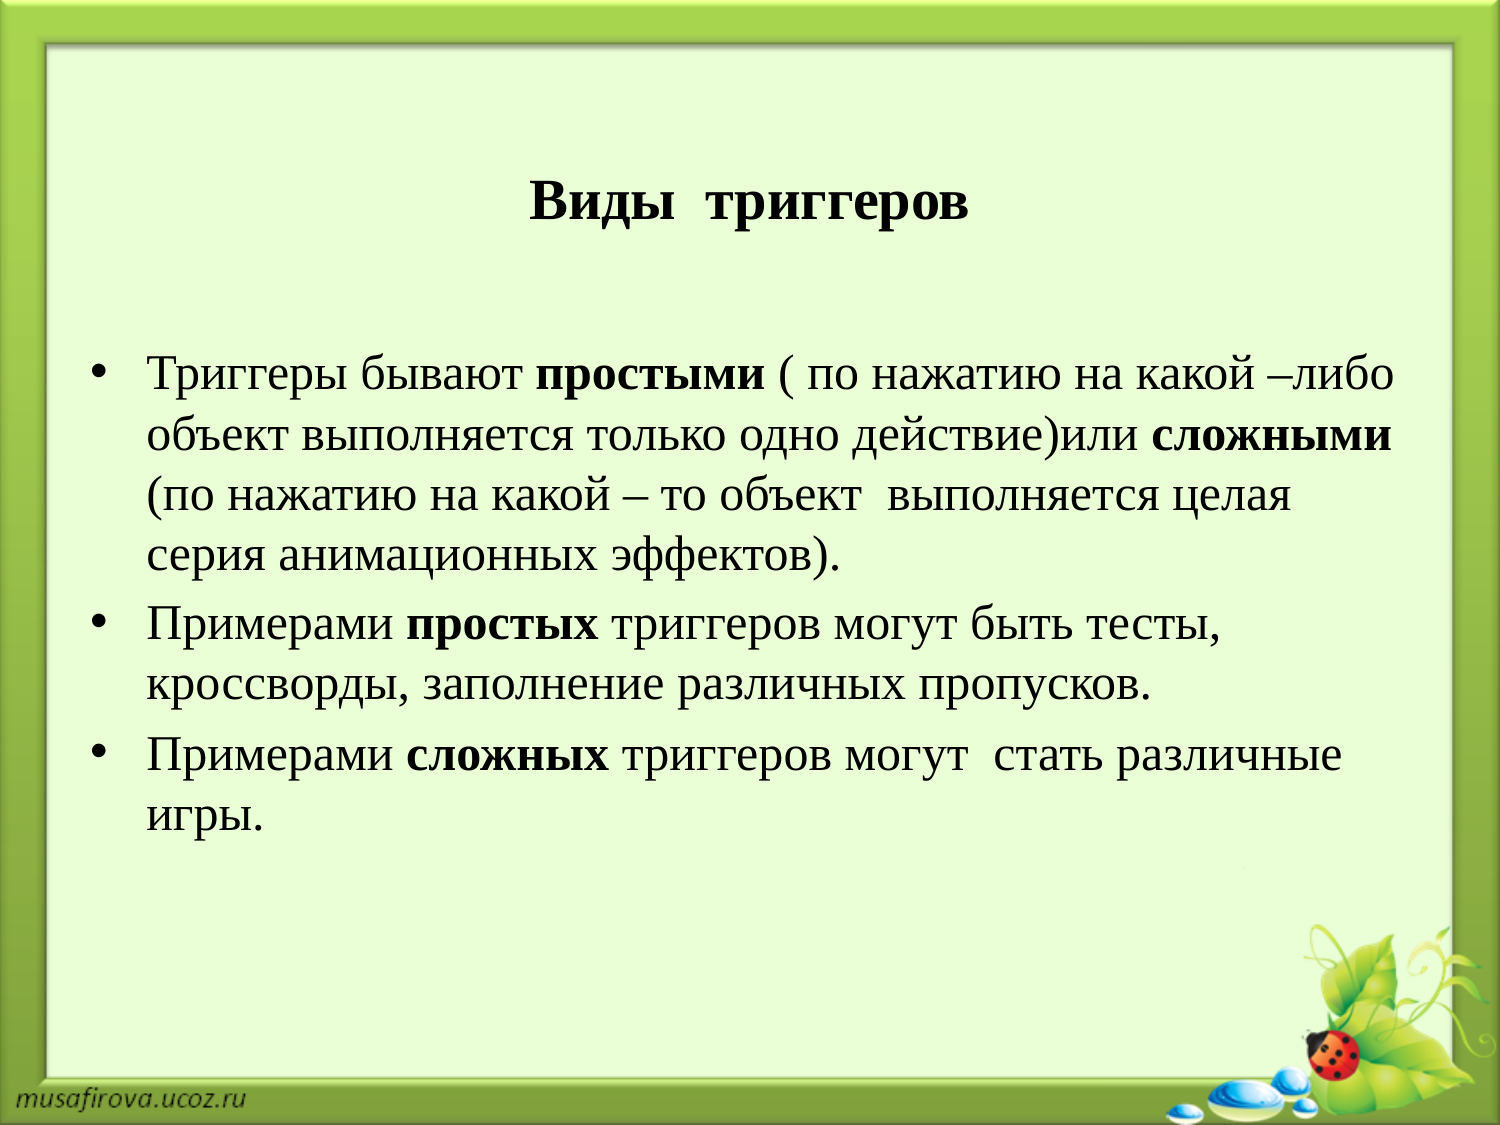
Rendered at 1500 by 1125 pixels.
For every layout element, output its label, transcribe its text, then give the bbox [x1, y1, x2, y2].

title Виды триггеров [75, 113, 1425, 262]
list Триггеры бывают простыми ( по нажатию на какой –либо объект выполняется только одно действие)или сложными (по нажатию на какой – то объект выполняется целая серия анимационных эффектов). Примерами простых триггеров могут быть тесты, кроссворды, заполнение различных пропусков. Примерами сложных триггеров могут стать различные игры. [75, 262, 1425, 1005]
picture [0, 0, 1500, 1125]
